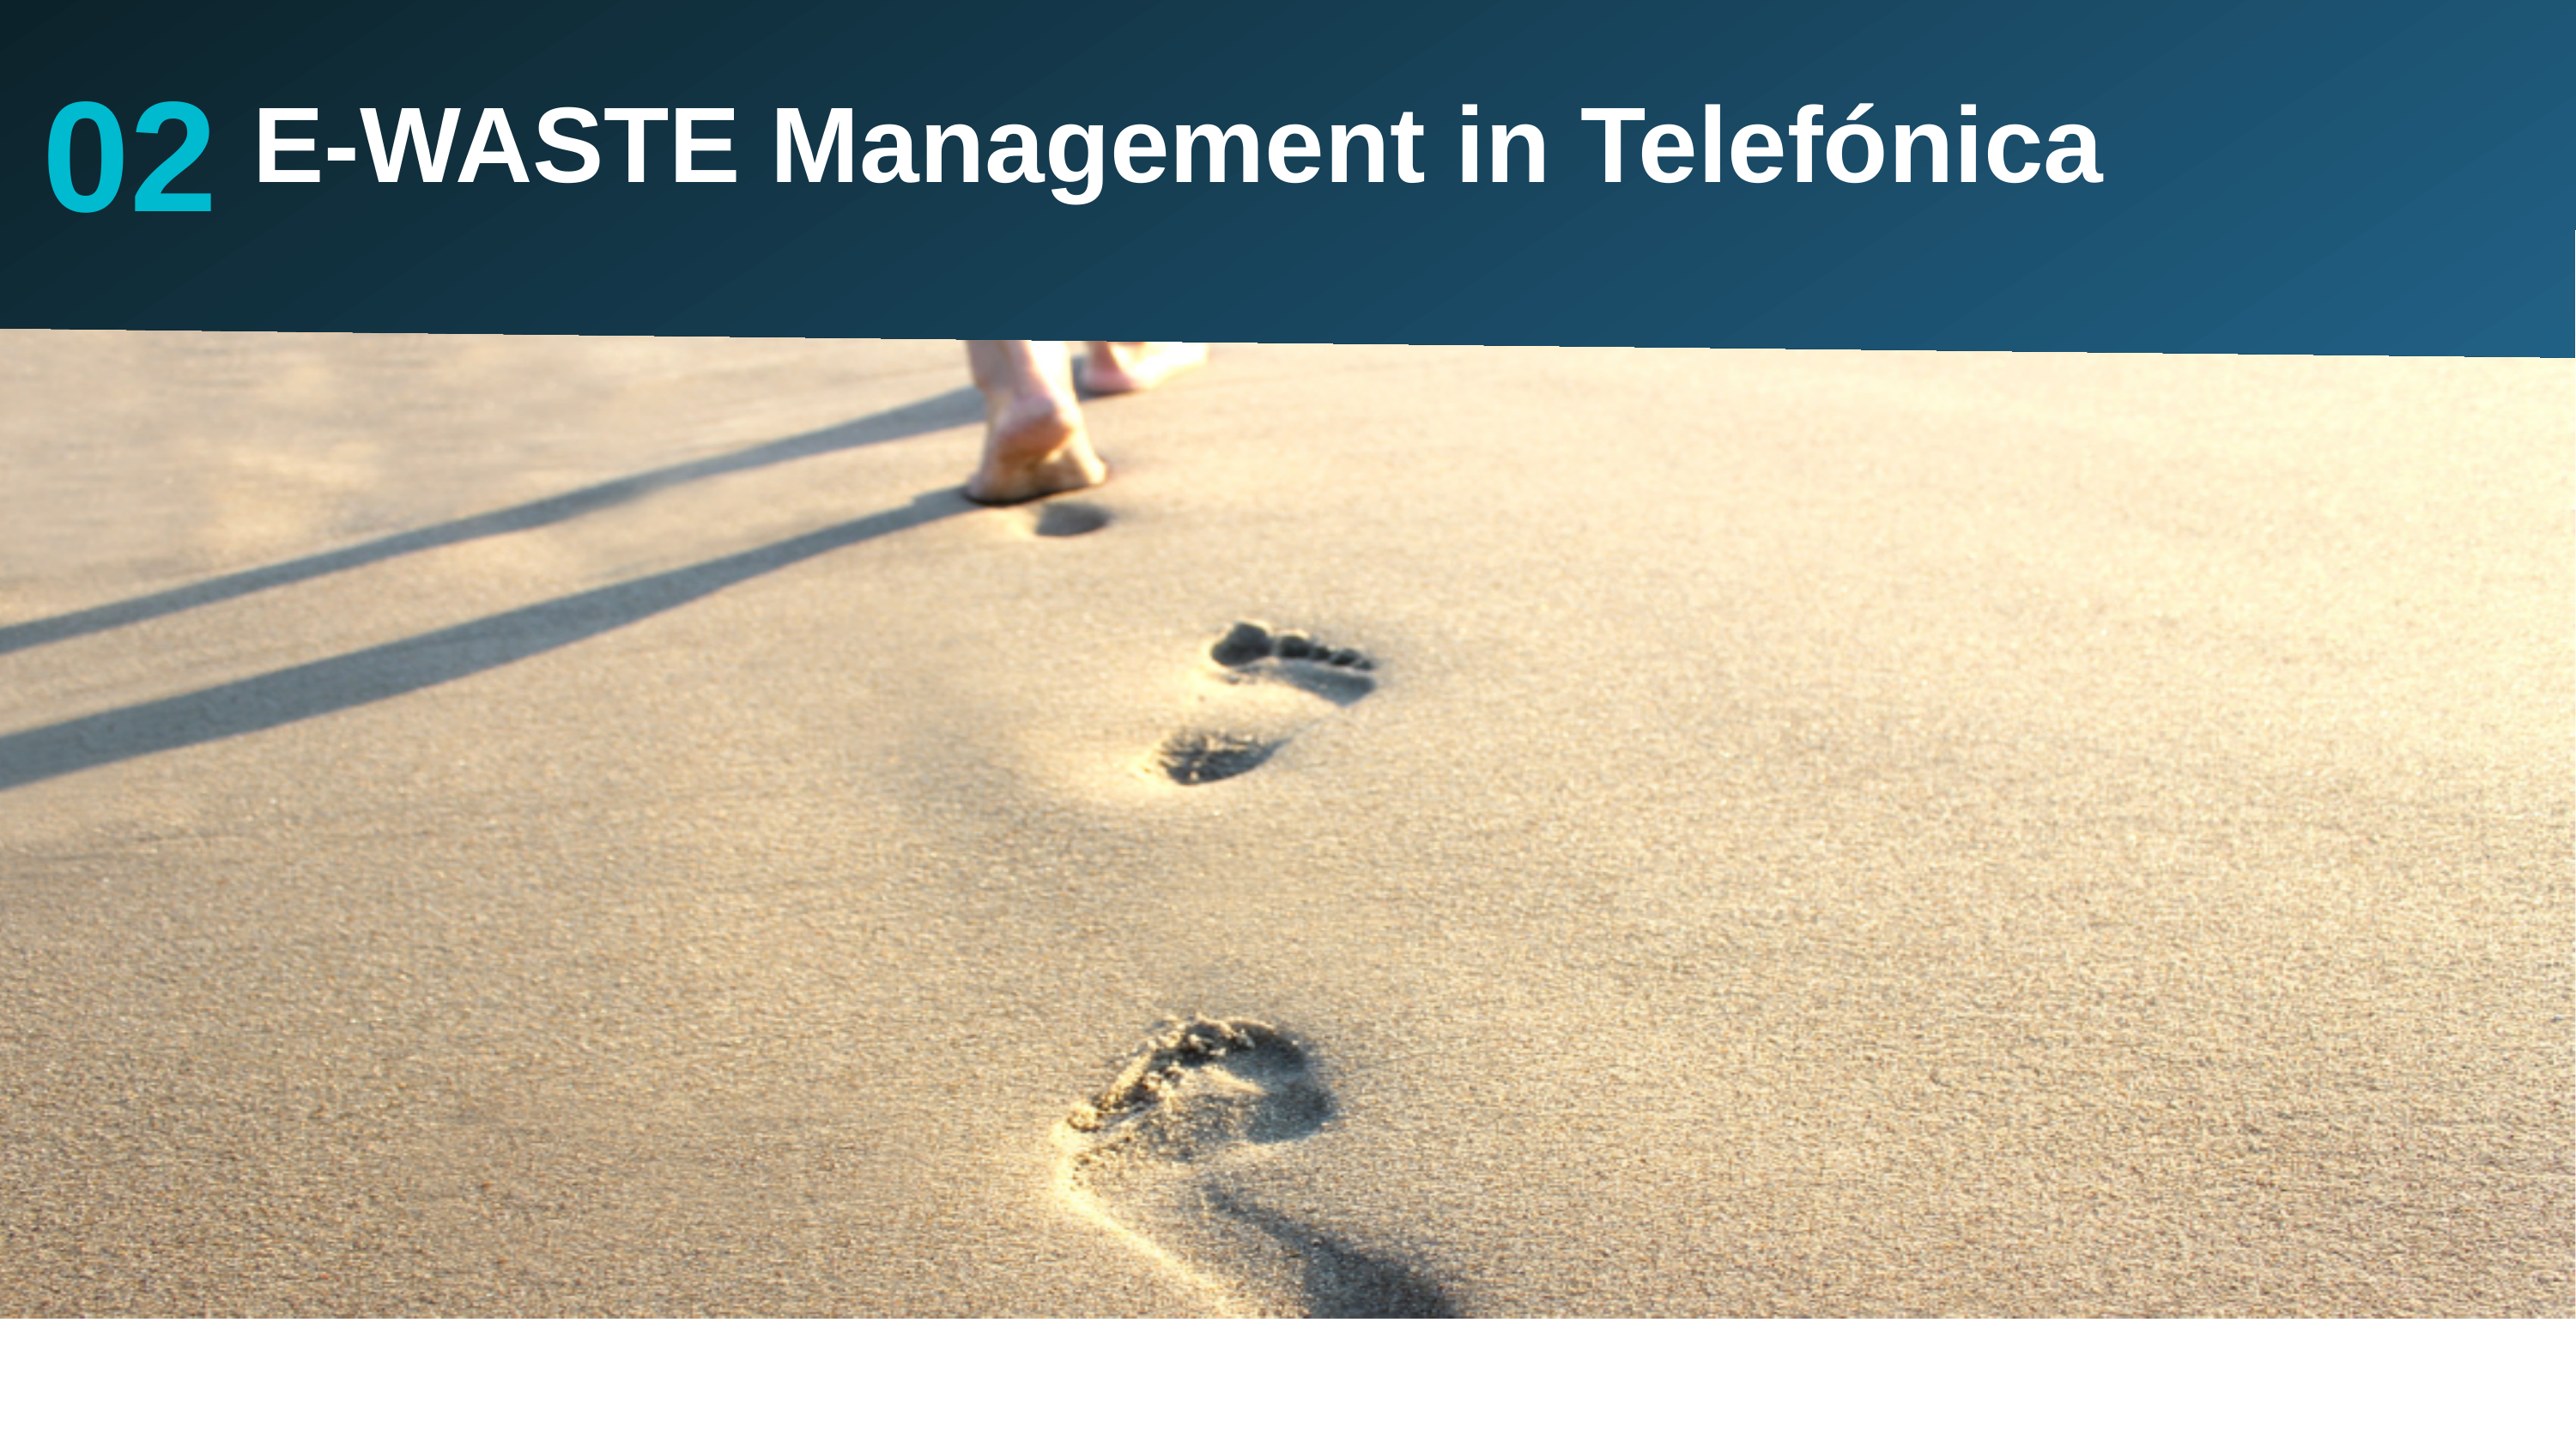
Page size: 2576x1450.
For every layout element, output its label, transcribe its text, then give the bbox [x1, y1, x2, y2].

text_box 02 [33, 50, 294, 248]
text_box E-WASTE Management in Telefónica [243, 65, 2414, 309]
text_box [0, 0, 2576, 310]
picture [0, 313, 2576, 1319]
